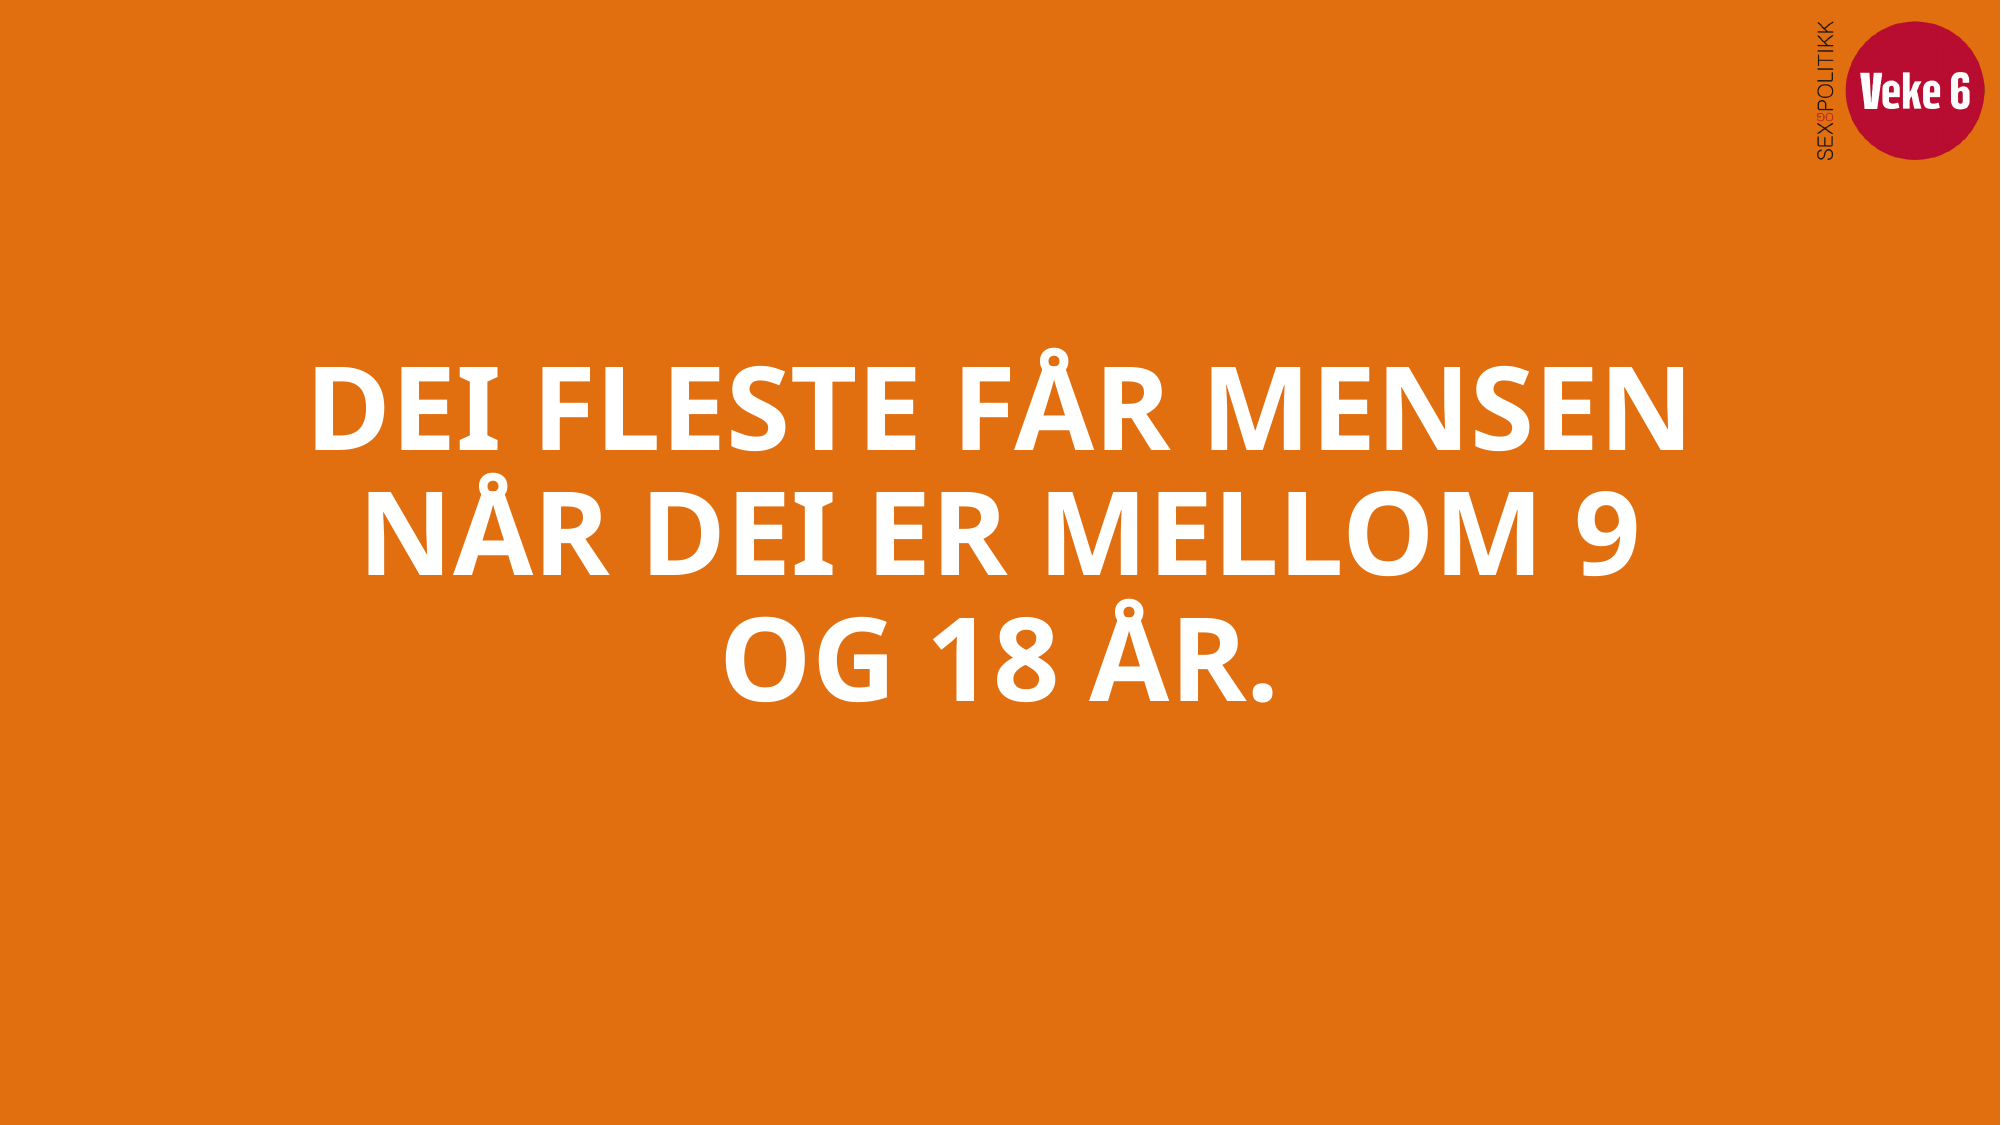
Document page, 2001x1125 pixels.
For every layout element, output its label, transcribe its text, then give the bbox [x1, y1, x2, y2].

title DEI FLESTE FÅR MENSEN NÅR DEI ER MELLOM 9 OG 18 ÅR. [249, 342, 1750, 734]
picture [1785, 0, 2001, 206]
